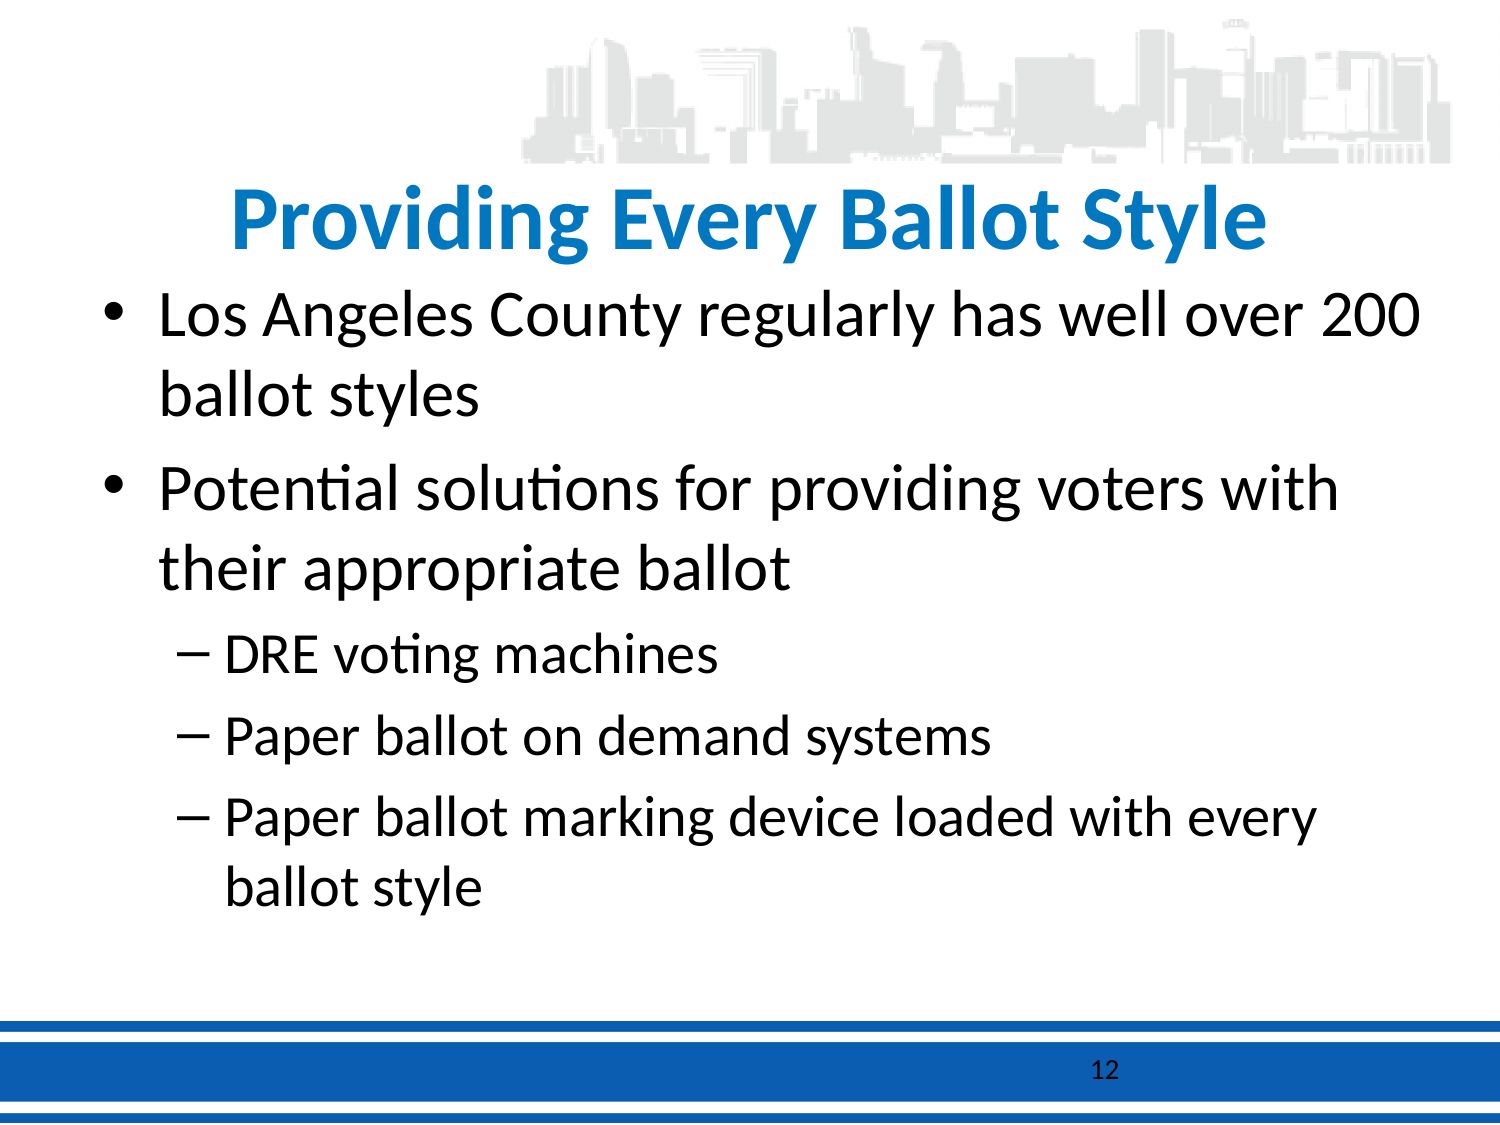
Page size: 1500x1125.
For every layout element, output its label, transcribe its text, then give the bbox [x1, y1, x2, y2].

picture [0, 1021, 1500, 1123]
list Los Angeles County regularly has well over 200 ballot styles Potential solutions for providing voters with their appropriate ballot DRE voting machines Paper ballot on demand systems Paper ballot marking device loaded with every ballot style [87, 262, 1438, 950]
title Providing Every Ballot Style [75, 149, 1425, 268]
picture [0, 1, 1500, 164]
slide_number 12 [1074, 1042, 1425, 1103]
